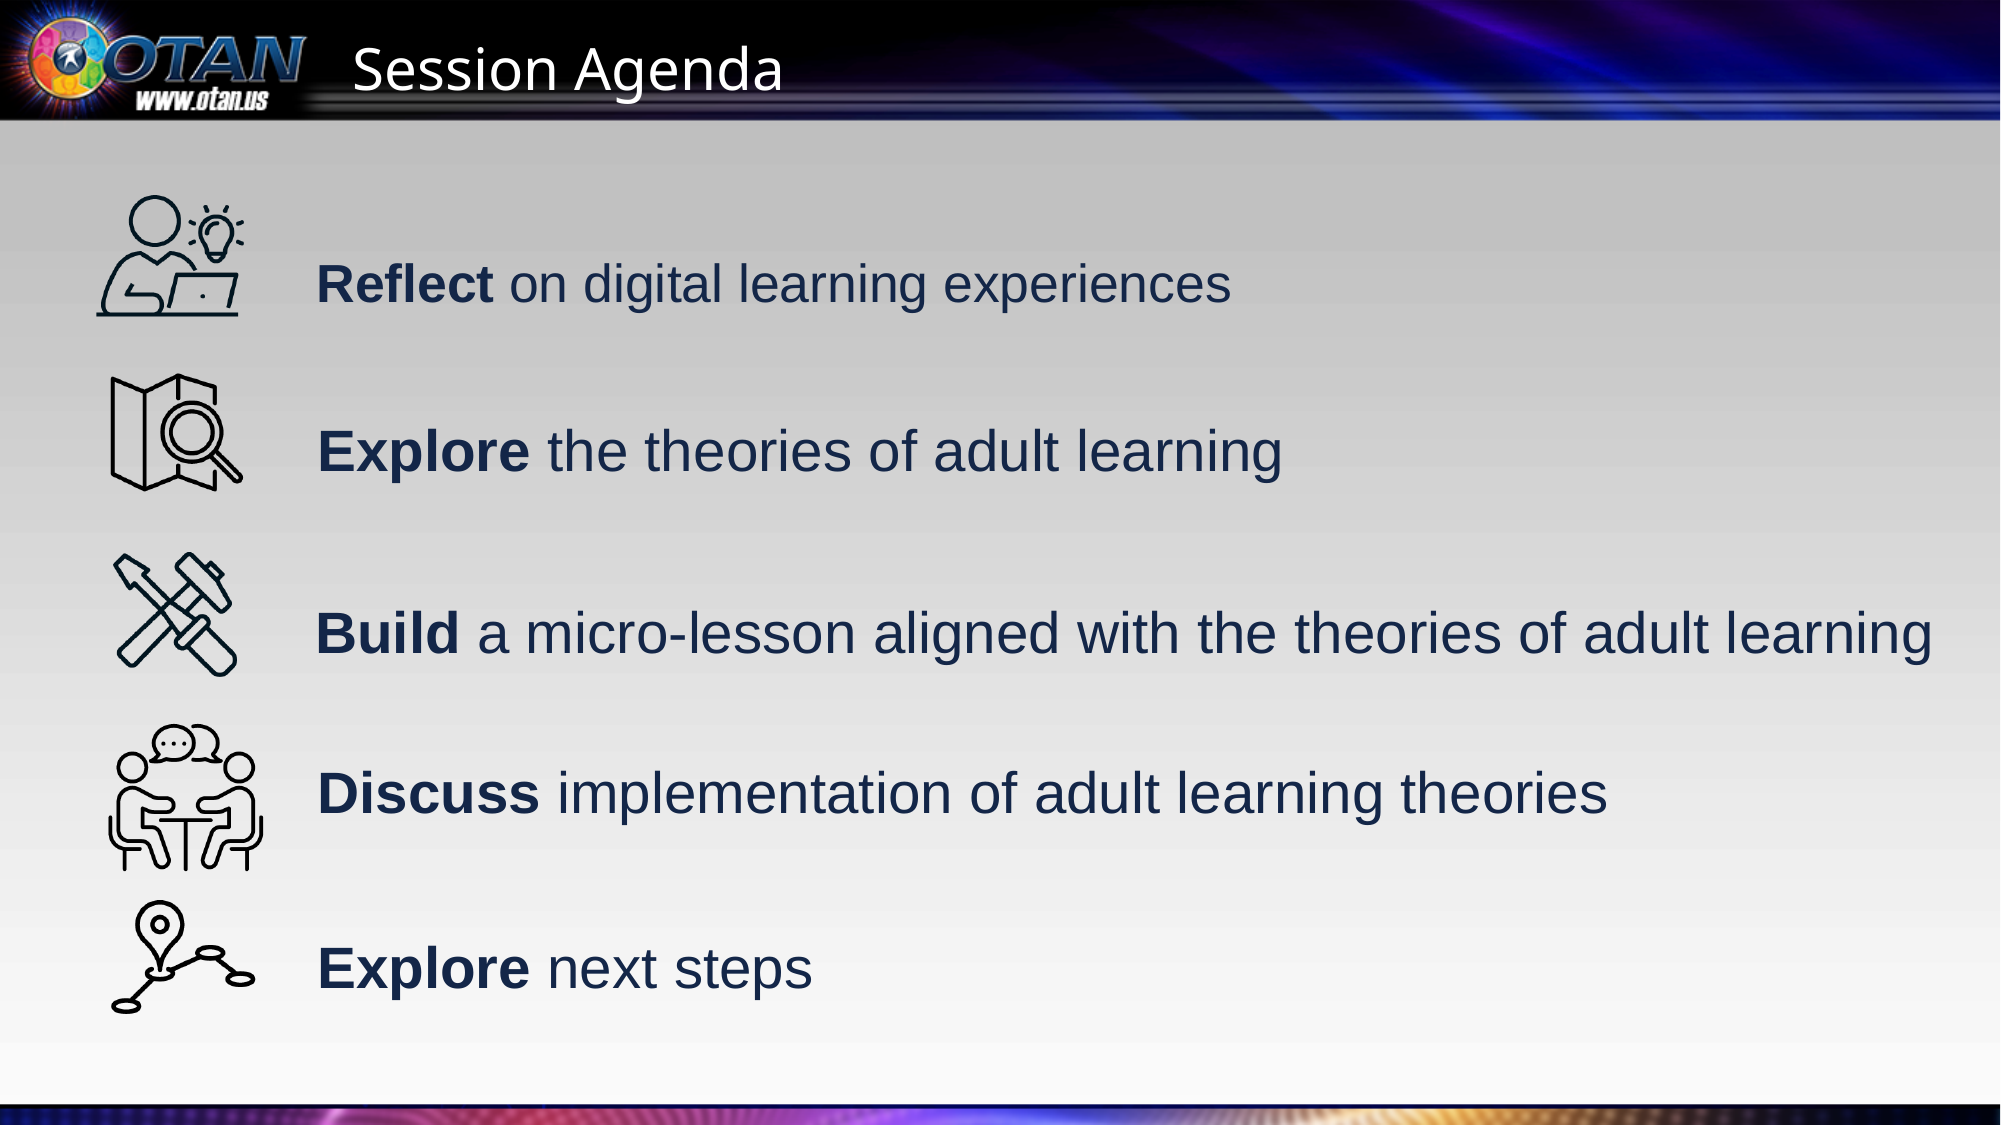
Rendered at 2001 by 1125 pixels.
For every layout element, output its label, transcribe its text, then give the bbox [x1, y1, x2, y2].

text_box Discuss implementation of adult learning theories [302, 708, 1999, 873]
text_box Explore the theories of adult learning [302, 377, 1989, 520]
text_box Build a micro-lesson aligned with the theories of adult learning [300, 563, 1987, 697]
picture [0, 0, 2001, 1125]
text_box Explore next steps [302, 883, 1989, 1048]
list Reflect on digital learning experiences [301, 241, 1988, 386]
title Session Agenda [337, 15, 2000, 119]
